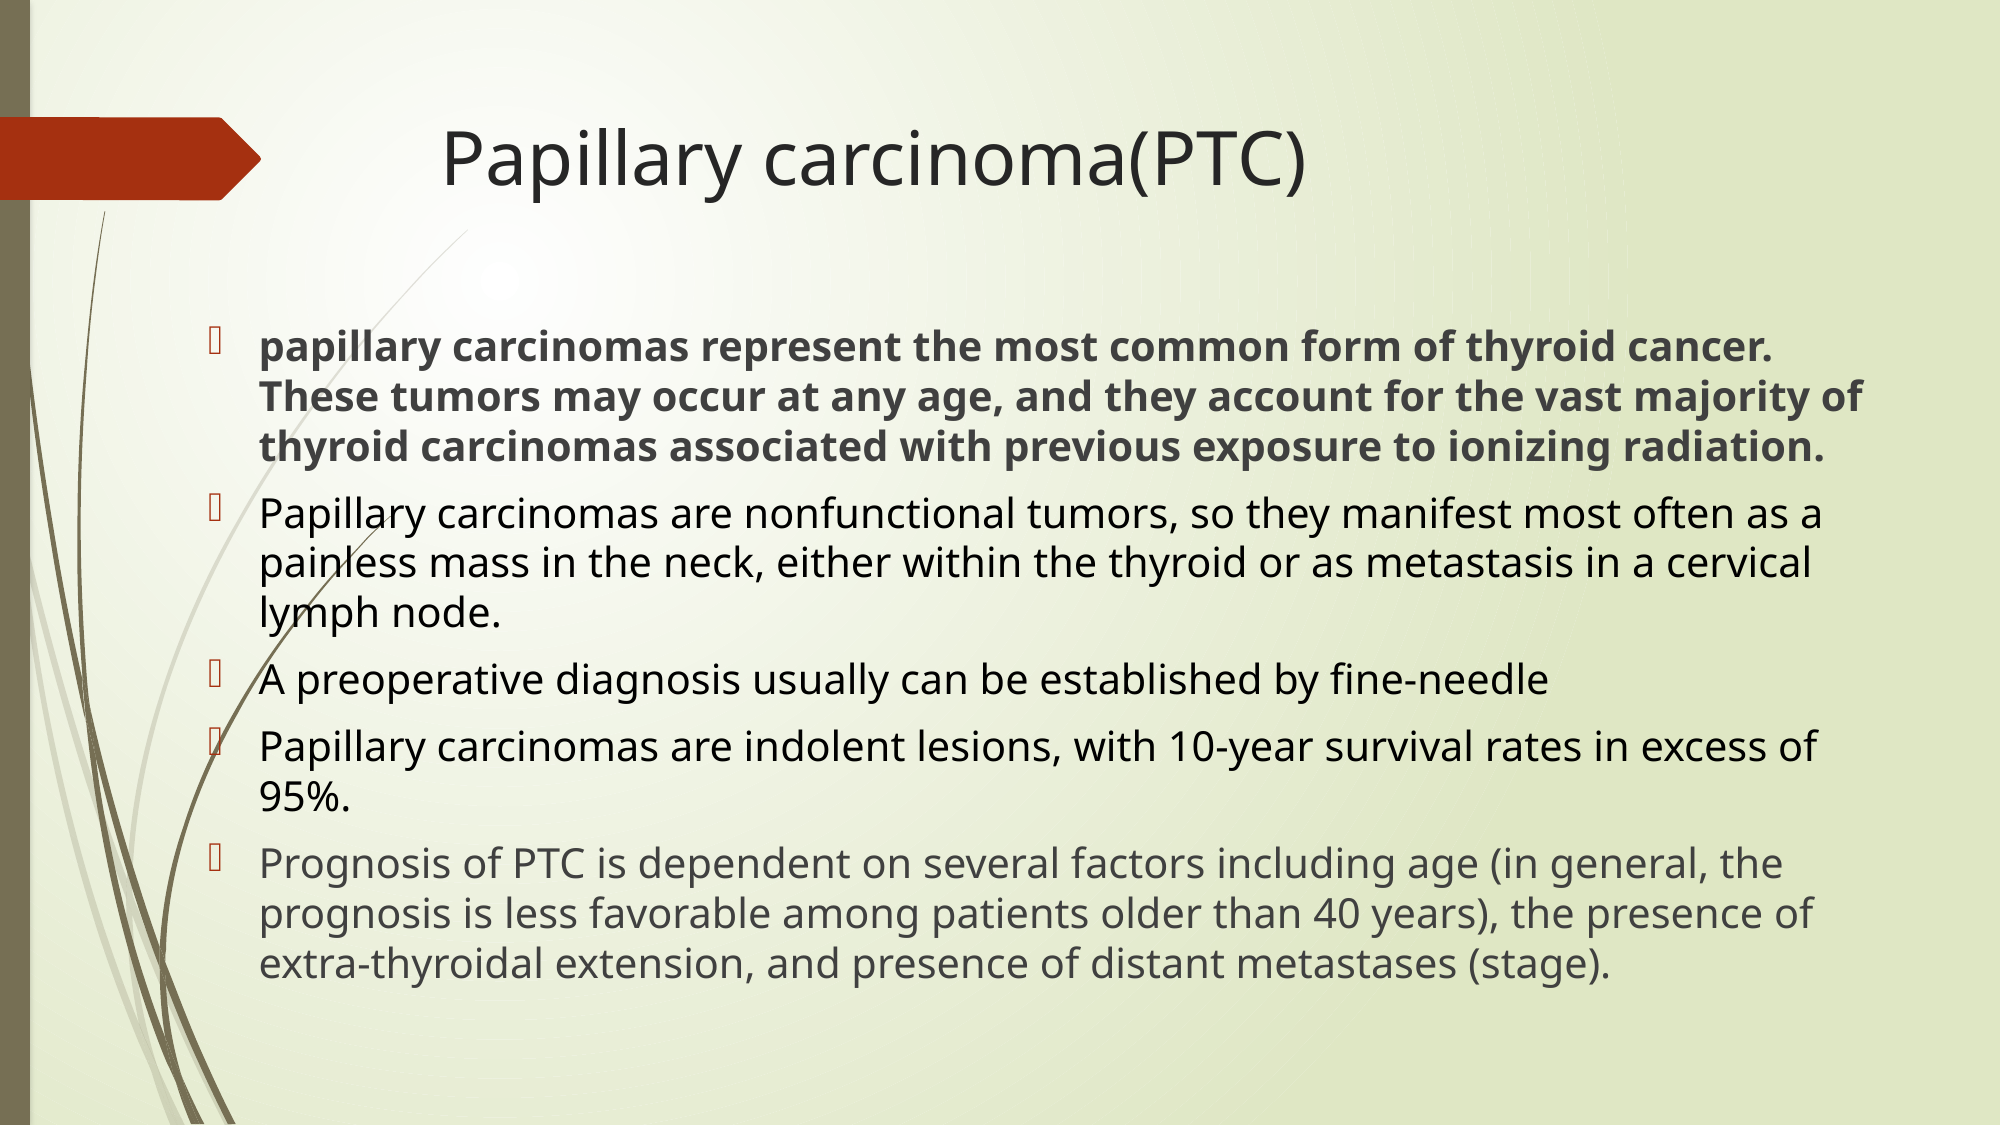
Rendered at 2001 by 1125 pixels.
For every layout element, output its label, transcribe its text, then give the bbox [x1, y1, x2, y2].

list papillary carcinomas represent the most common form of thyroid cancer. These tumors may occur at any age, and they account for the vast majority of thyroid carcinomas associated with previous exposure to ionizing radiation. Papillary carcinomas are nonfunctional tumors, so they manifest most often as a painless mass in the neck, either within the thyroid or as metastasis in a cervical lymph node. A preoperative diagnosis usually can be established by fine-needle Papillary carcinomas are indolent lesions, with 10-year survival rates in excess of 95%. Prognosis of PTC is dependent on several factors including age (in general, the prognosis is less favorable among patients older than 40 years), the presence of extra-thyroidal extension, and presence of distant metastases (stage). [193, 312, 1888, 1048]
title Papillary carcinoma(PTC) [425, 102, 1888, 312]
